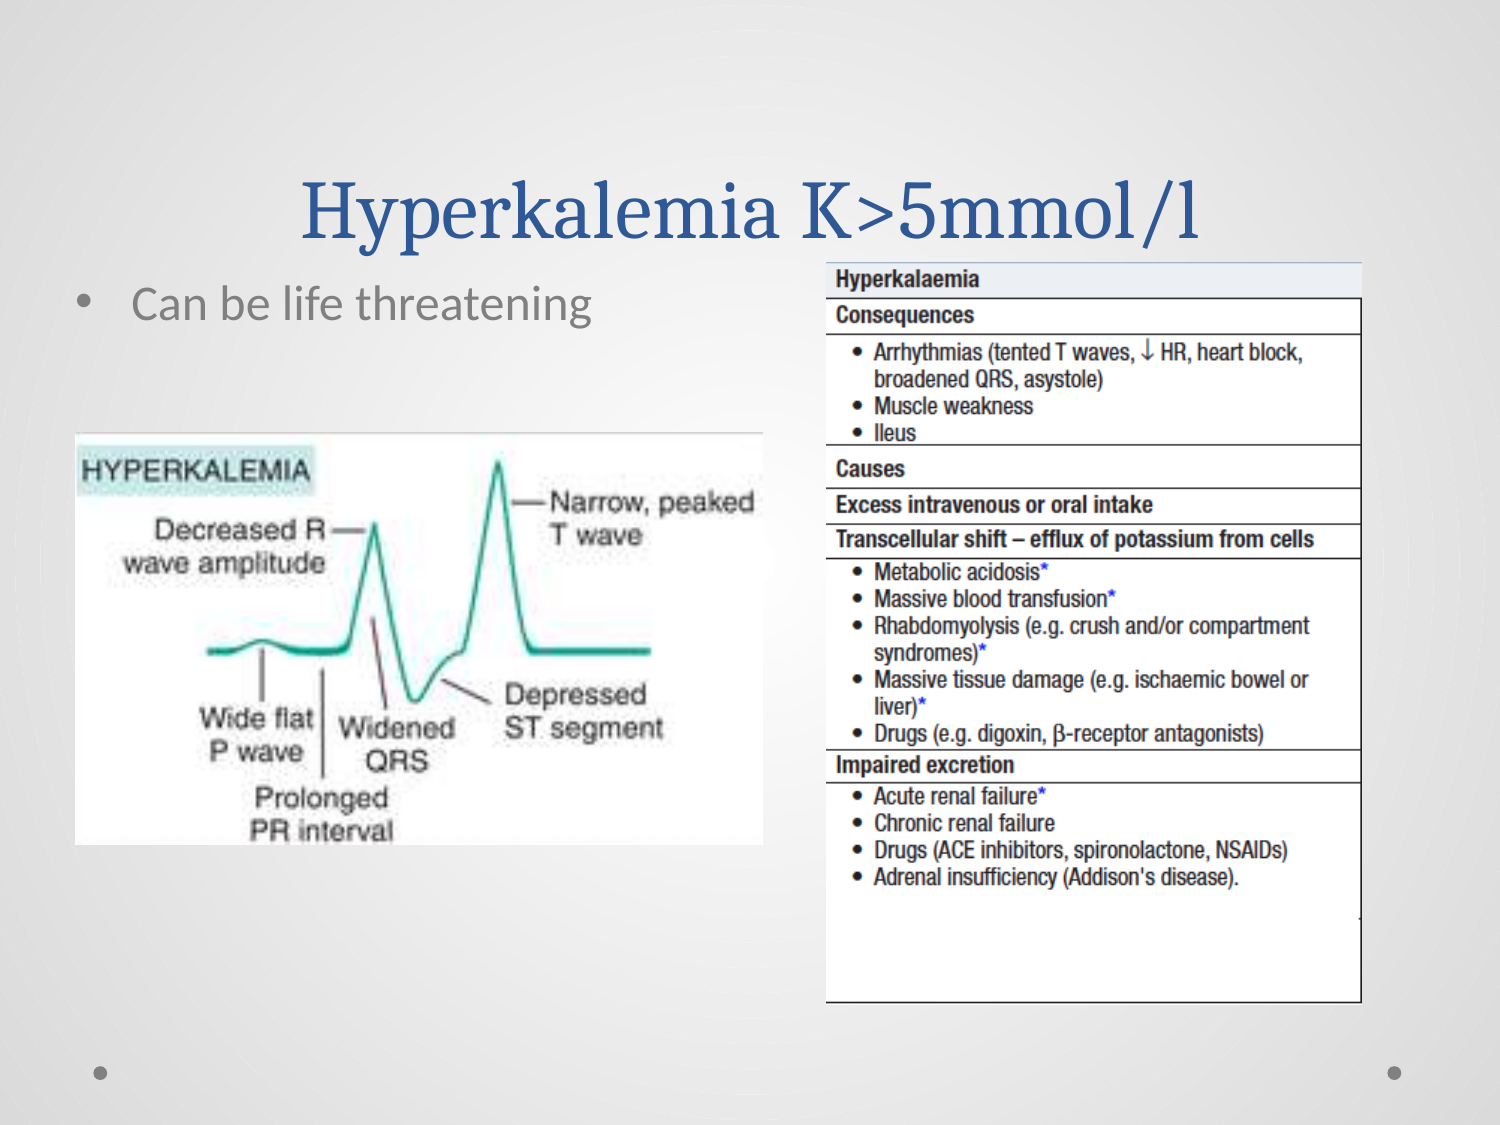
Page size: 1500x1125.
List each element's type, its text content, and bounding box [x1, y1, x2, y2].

picture [74, 432, 763, 846]
list Can be life threatening [60, 262, 723, 1005]
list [762, 262, 1426, 1006]
title Hyperkalemia K>5mmol/l [75, 0, 1425, 263]
